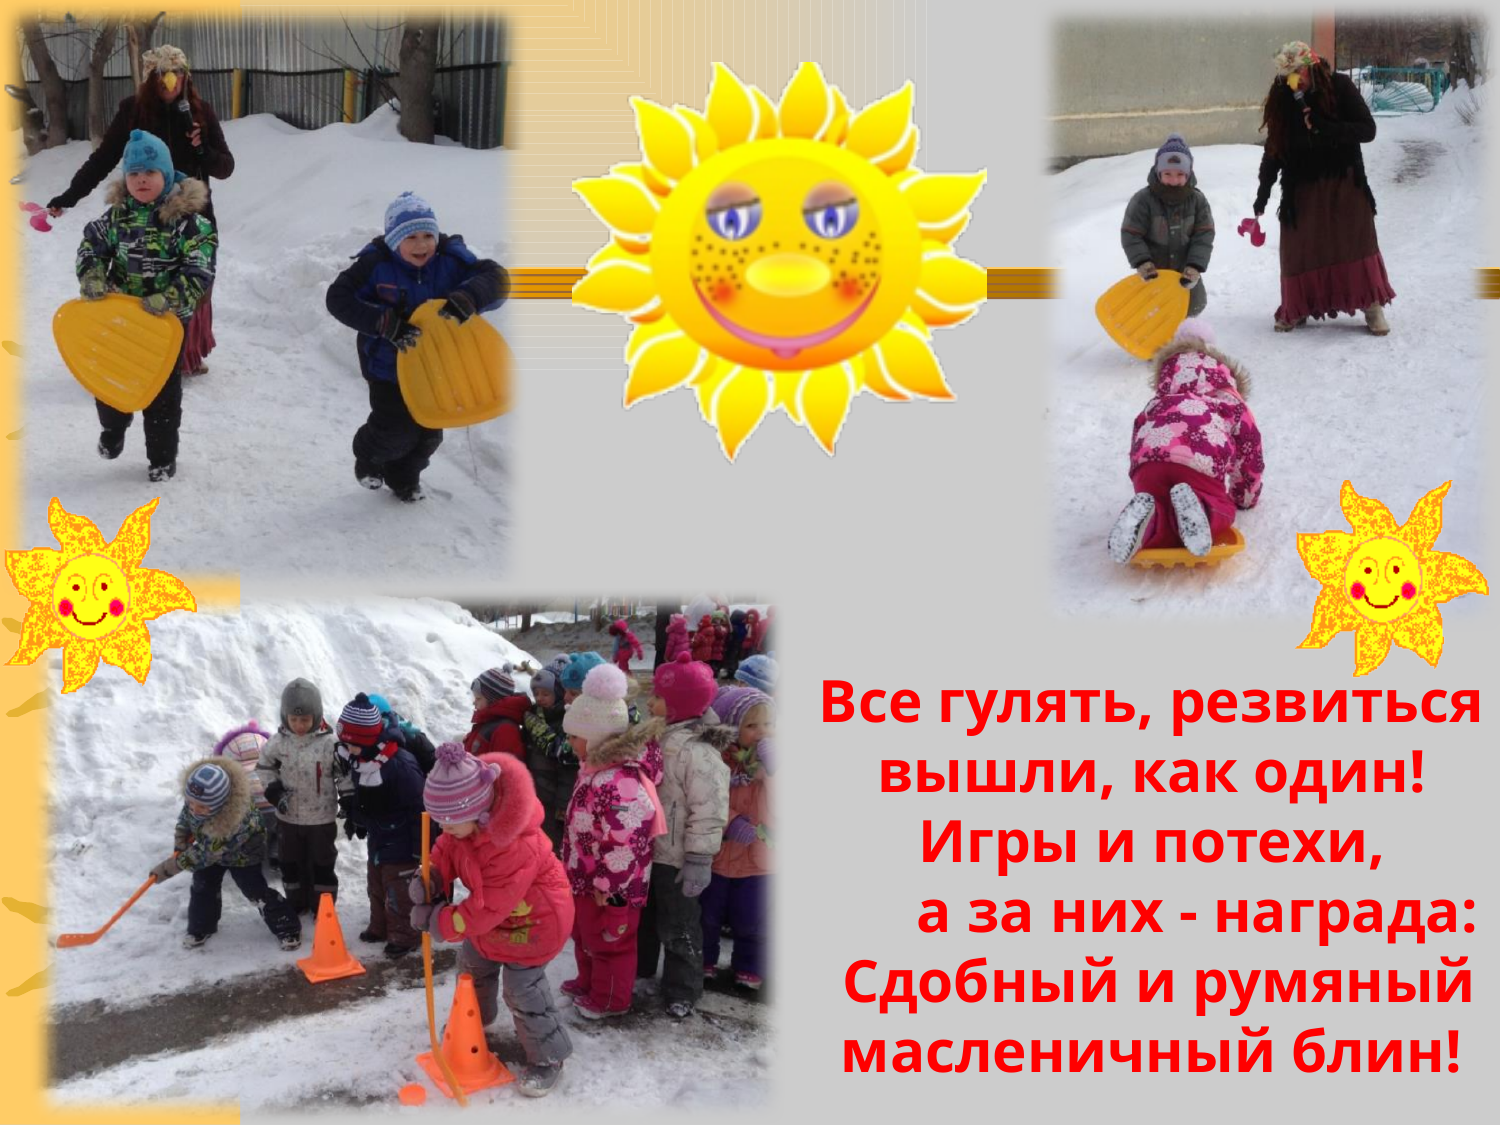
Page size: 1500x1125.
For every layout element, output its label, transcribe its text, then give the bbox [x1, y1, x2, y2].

picture [0, 0, 785, 1125]
picture [572, 61, 987, 477]
picture [1033, 0, 1500, 679]
text_box Все гулять, резвиться вышли, как один! Игры и потехи, а за них - награда: Сдобный и румяный масленичный блин! [803, 656, 1500, 1125]
